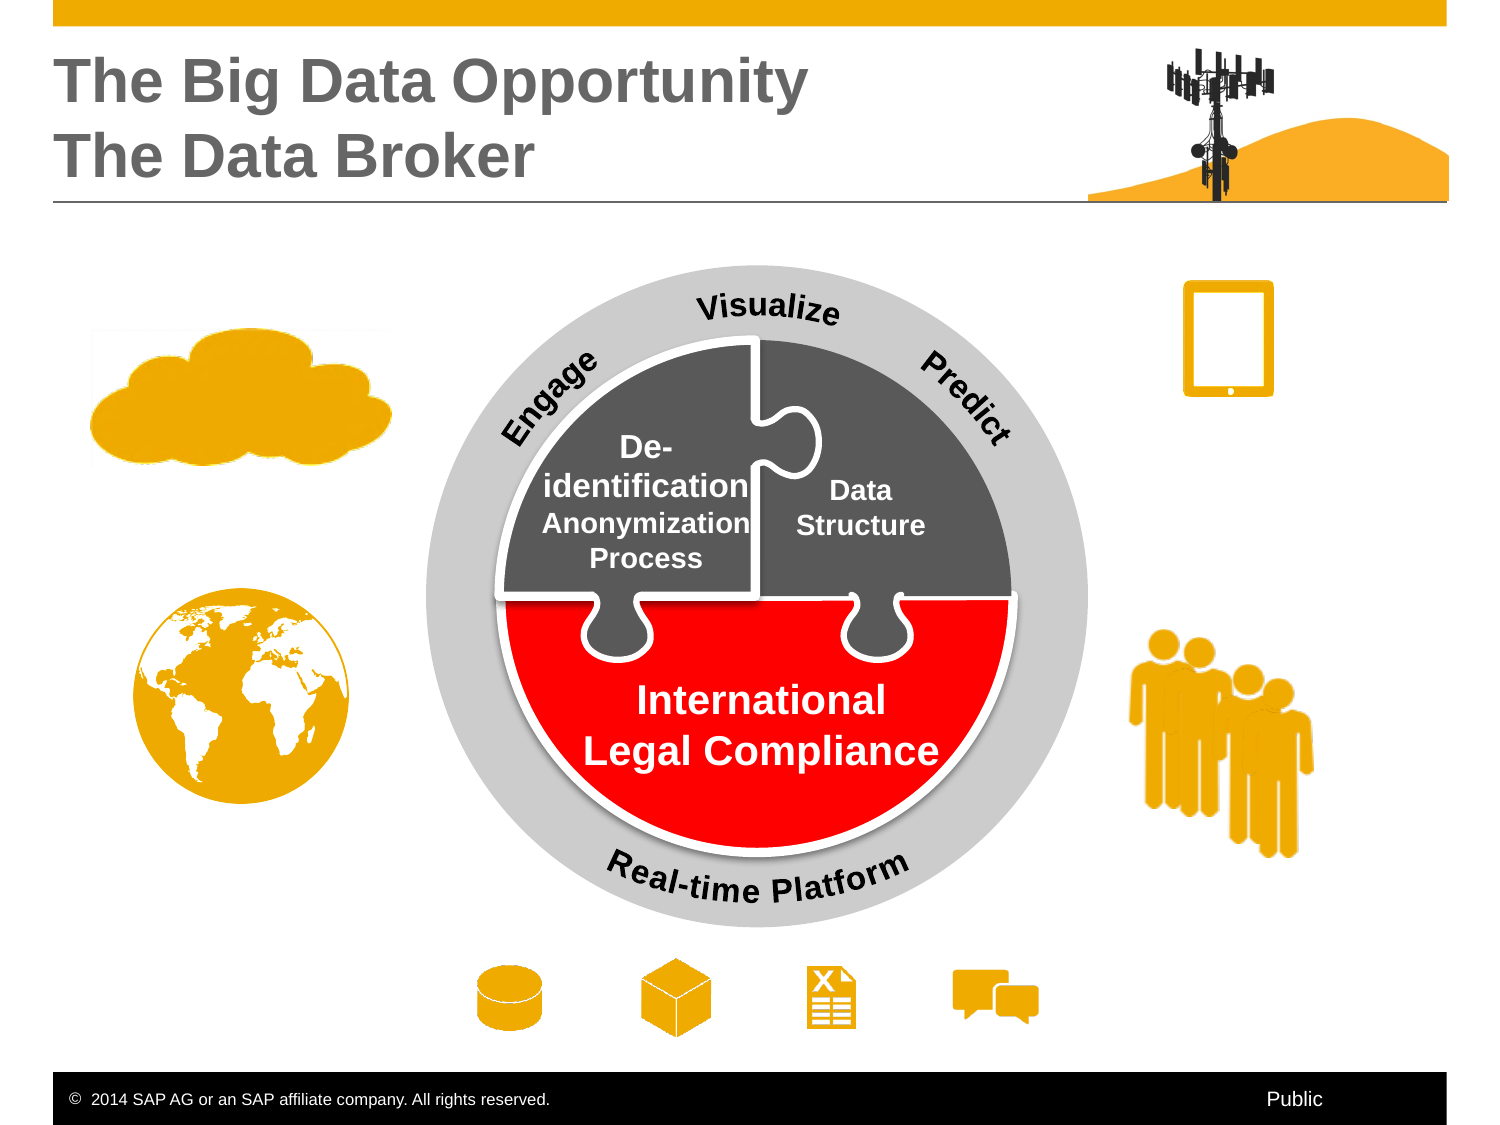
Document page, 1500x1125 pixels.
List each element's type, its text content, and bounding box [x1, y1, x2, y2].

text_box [89, 265, 1317, 1039]
picture [1088, 31, 1449, 202]
title The Big Data Opportunity The Data Broker [53, 53, 1082, 178]
picture [1155, 637, 1314, 858]
